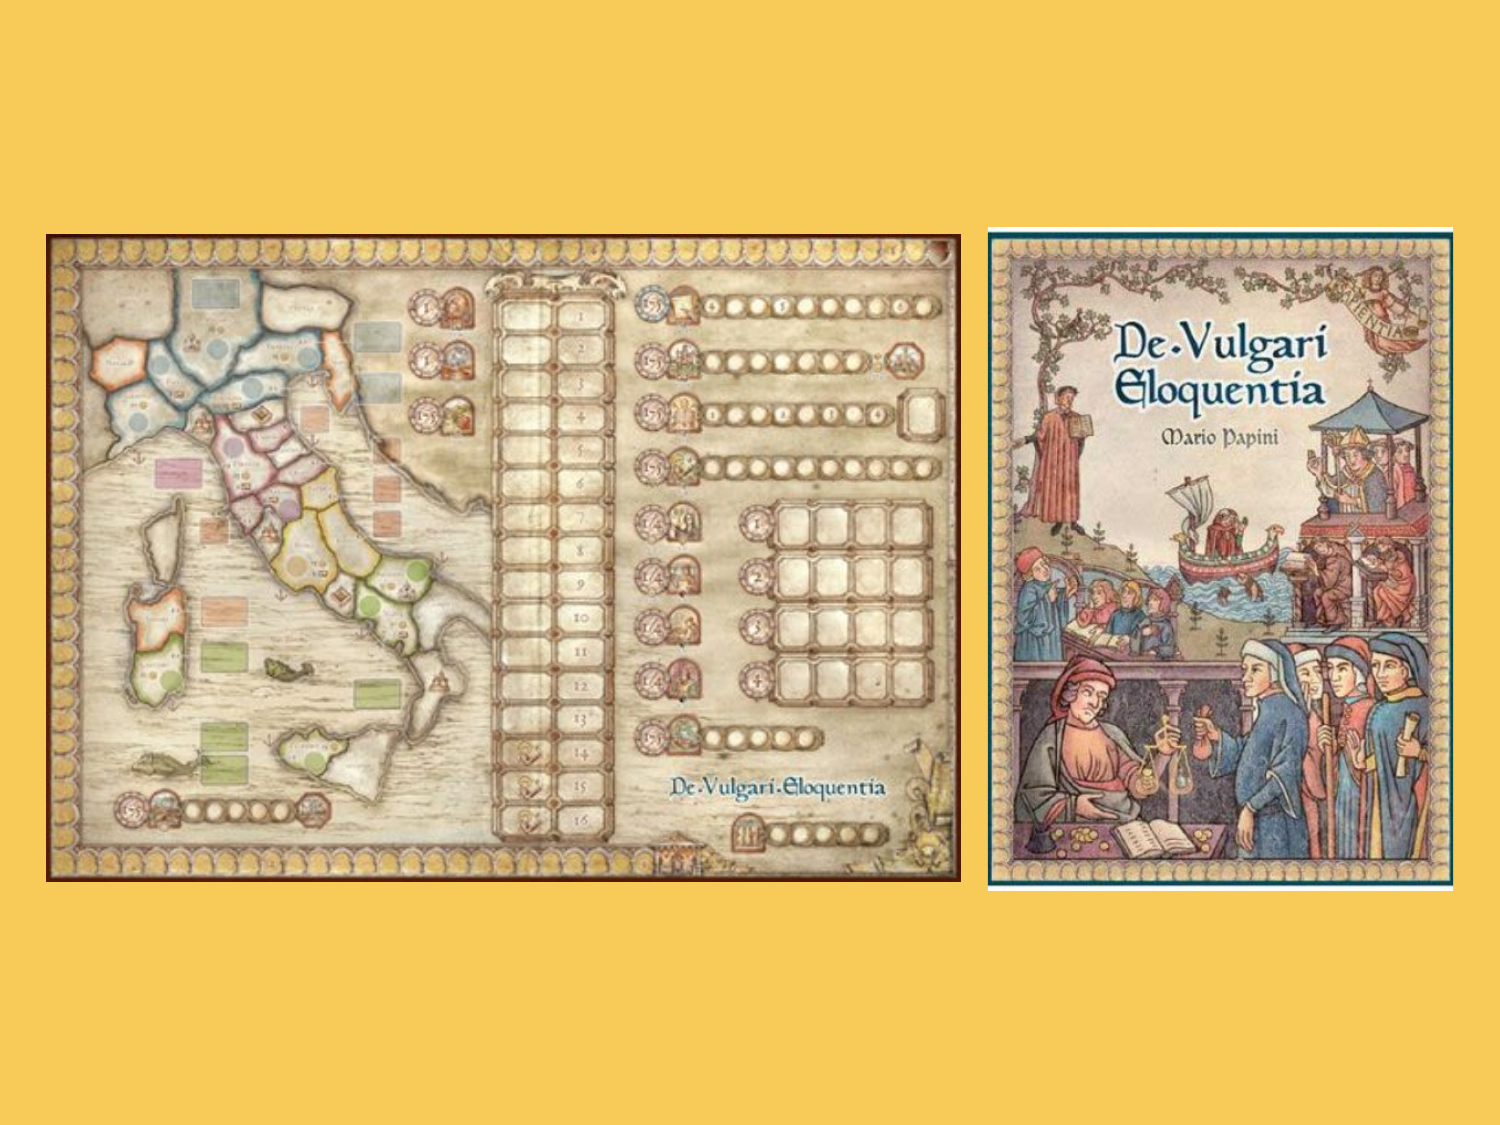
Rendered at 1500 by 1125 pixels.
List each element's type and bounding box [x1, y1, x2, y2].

picture [46, 234, 962, 882]
picture [987, 227, 1454, 891]
